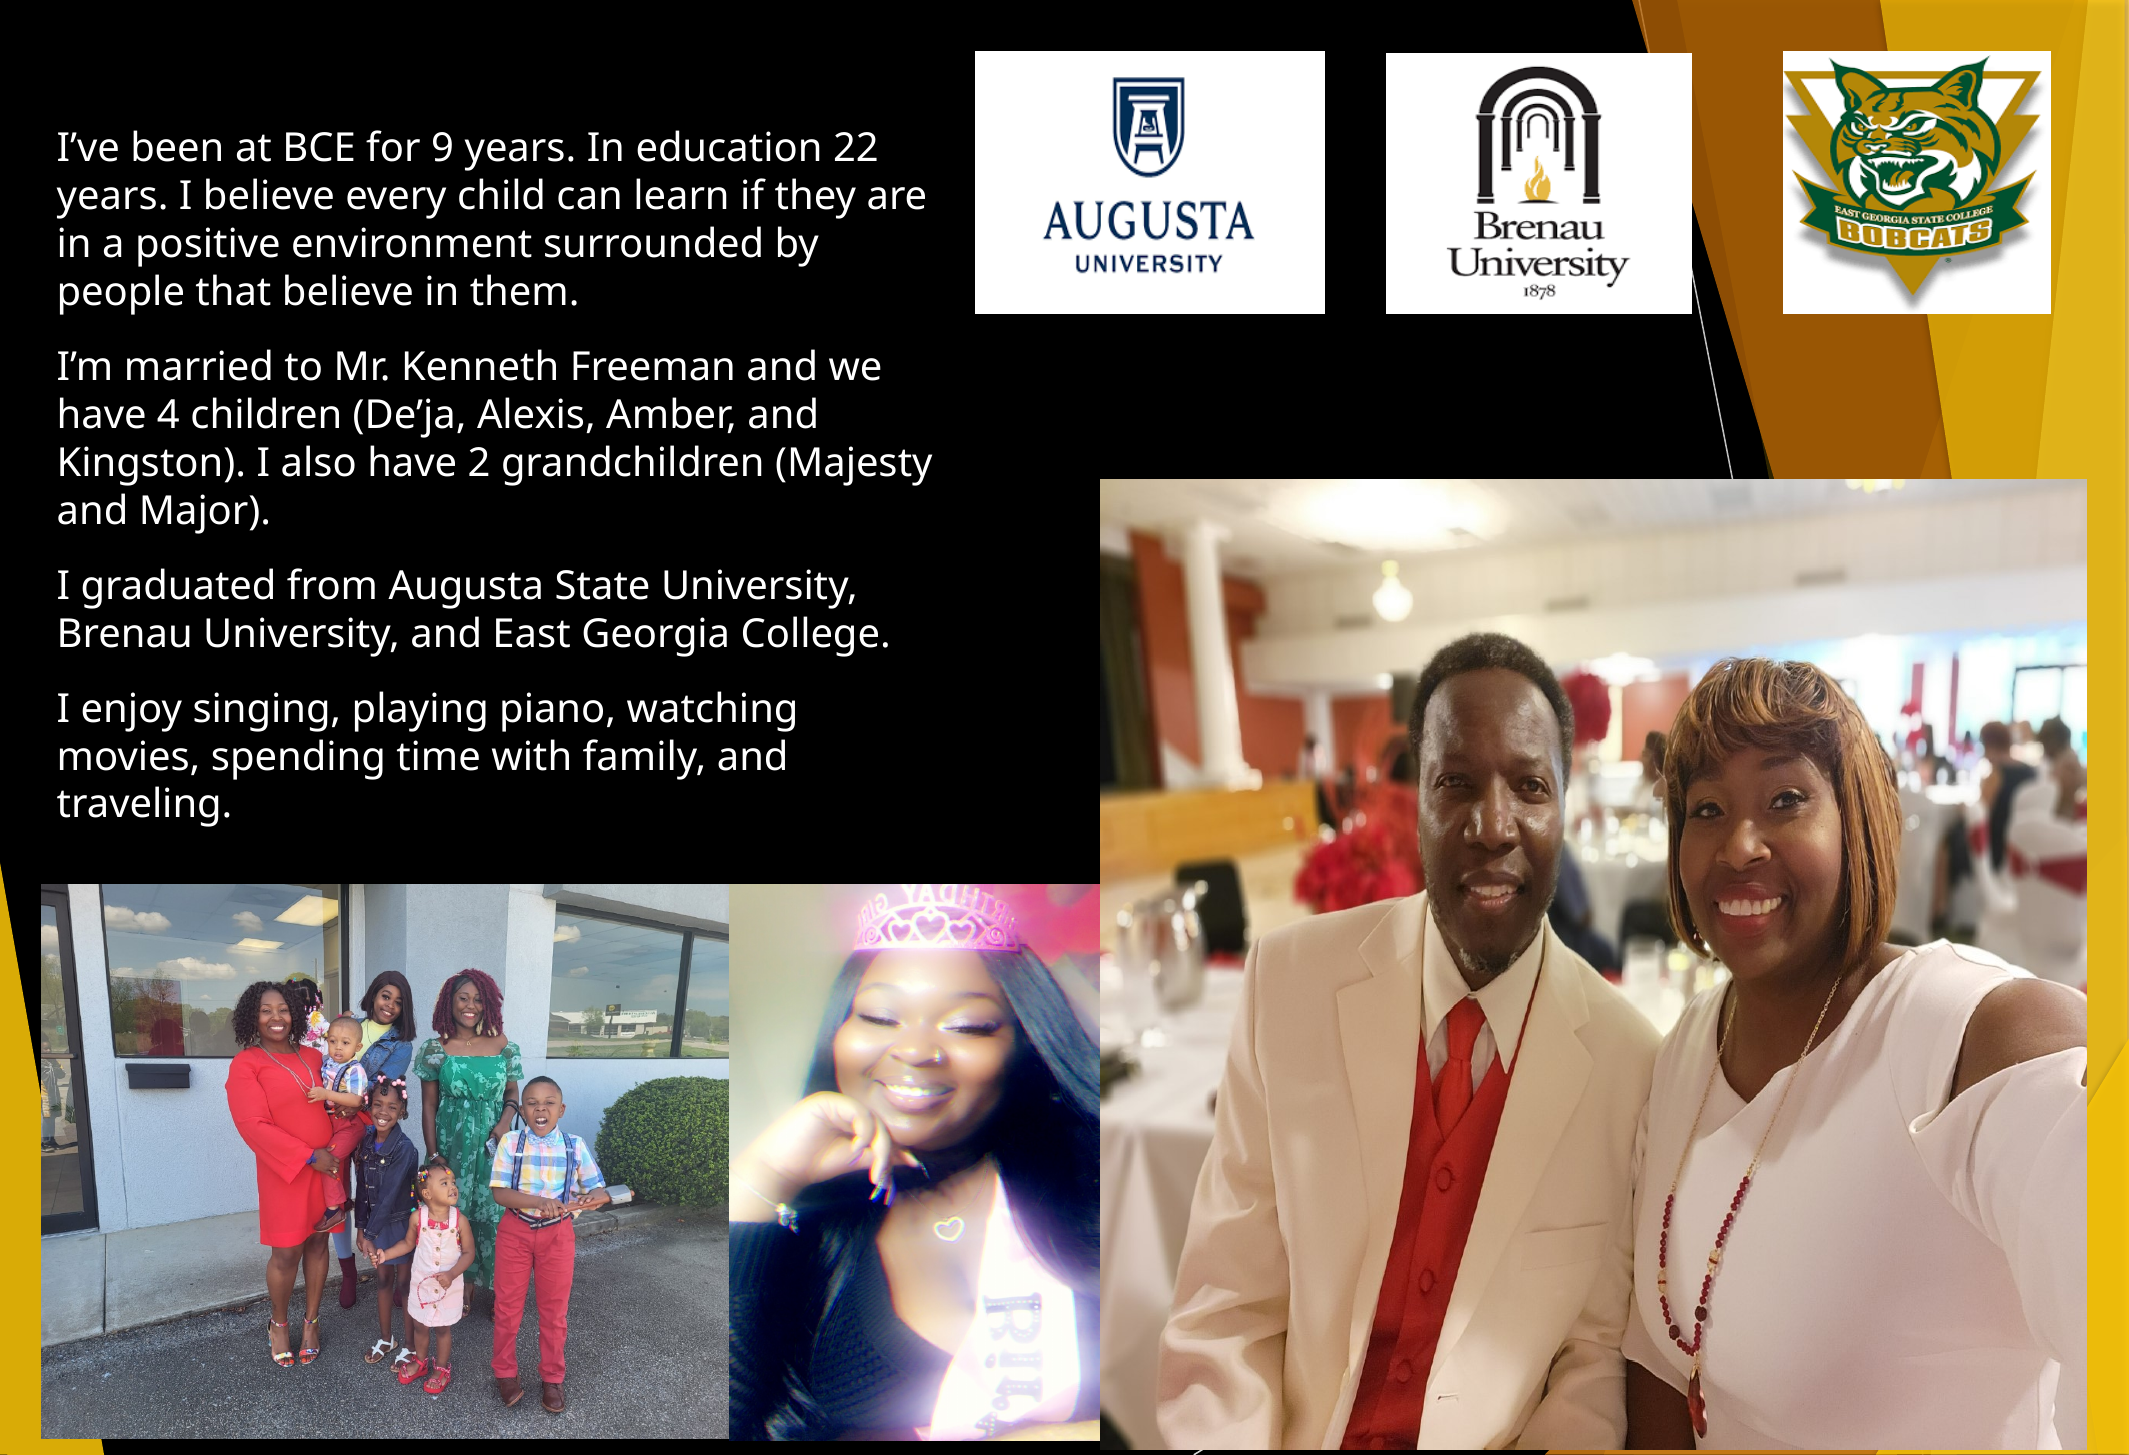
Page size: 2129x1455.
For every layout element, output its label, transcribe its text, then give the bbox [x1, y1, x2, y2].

picture [975, 51, 1326, 315]
picture [1783, 51, 2051, 315]
list I’ve been at BCE for 9 years. In education 22 years. I believe every child can learn if they are in a positive environment surrounded by people that believe in them. I’m married to Mr. Kenneth Freeman and we have 4 children (De’ja, Alexis, Amber, and Kingston). I also have 2 grandchildren (Majesty and Major). I graduated from Augusta State University, Brenau University, and East Georgia College. I enjoy singing, playing piano, watching movies, spending time with family, and traveling. [41, 114, 955, 883]
picture [1386, 53, 1693, 315]
picture [41, 479, 2088, 1450]
